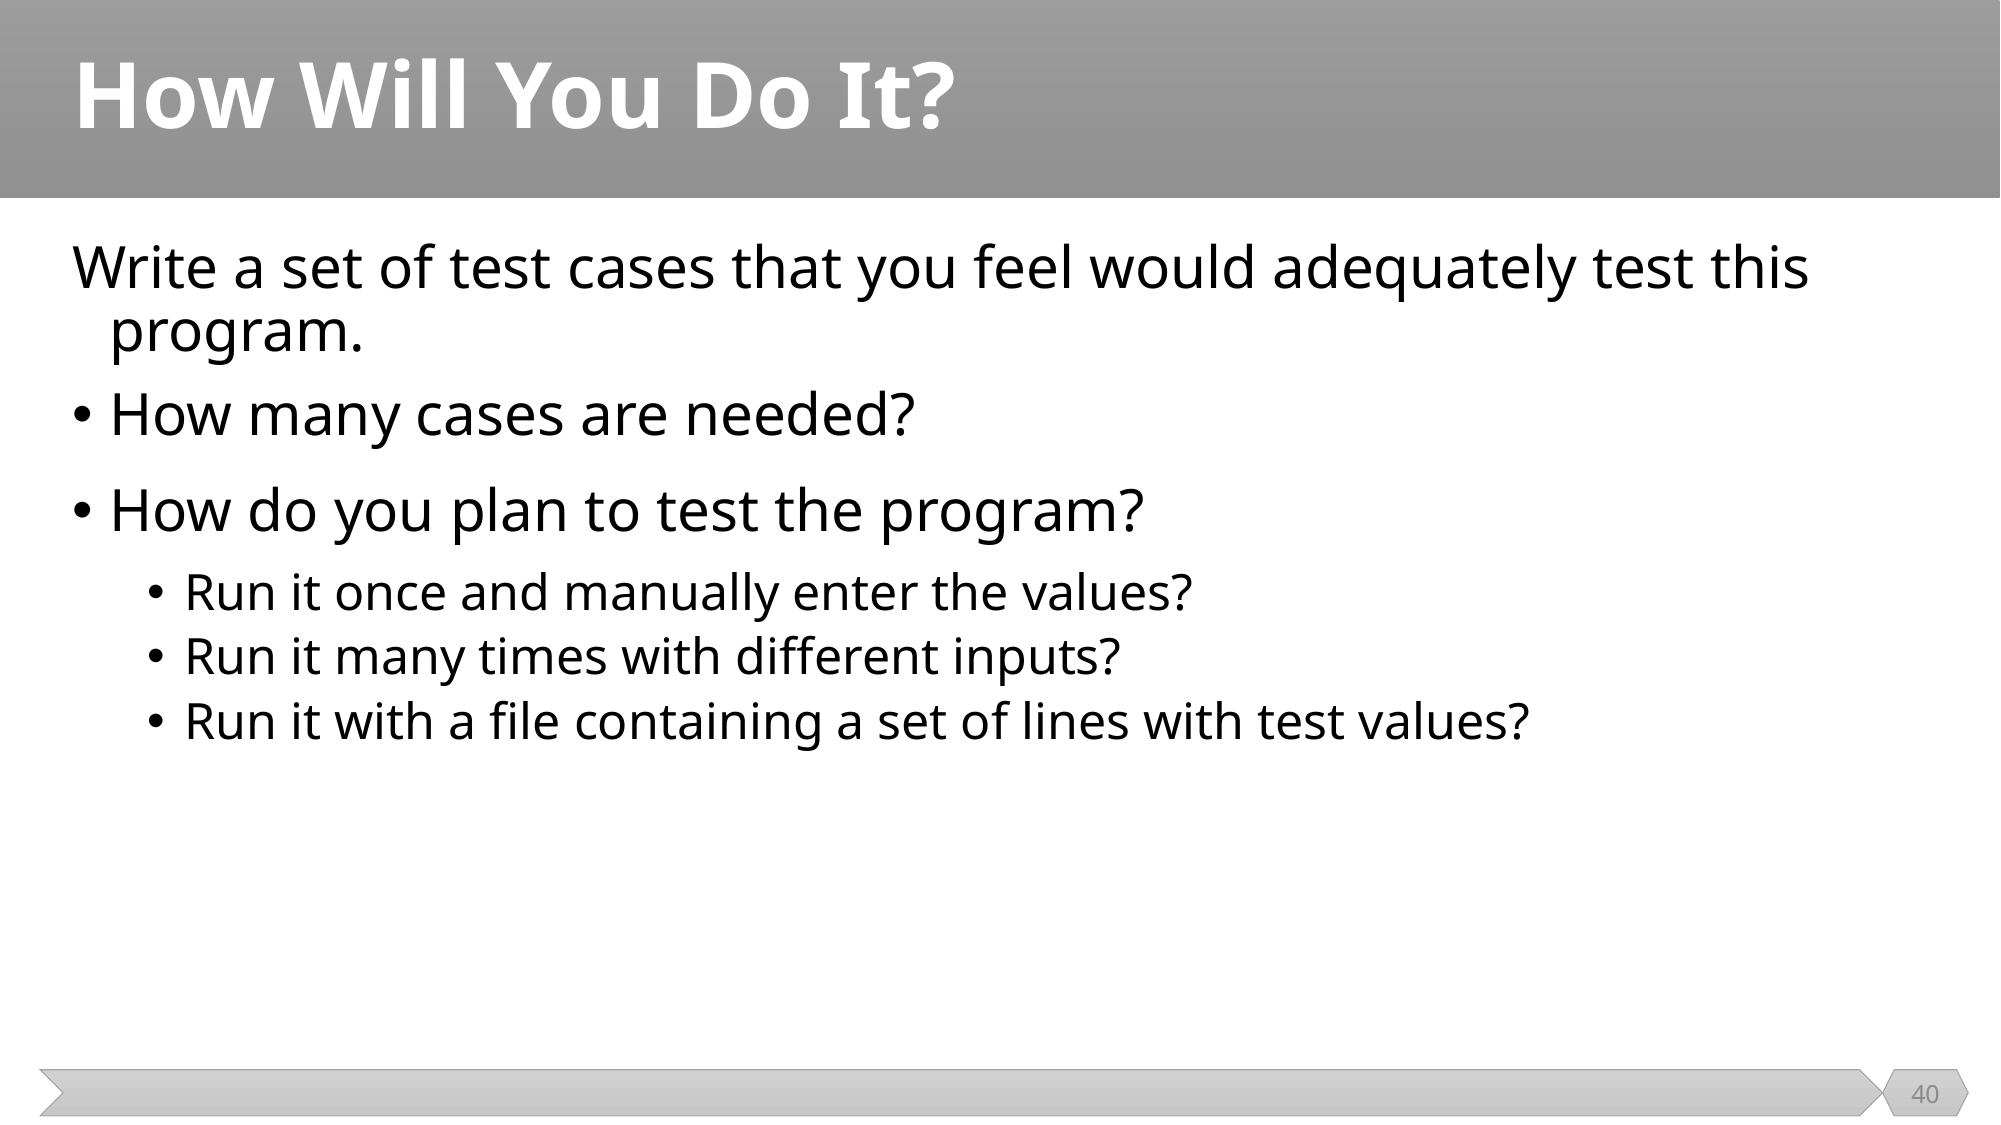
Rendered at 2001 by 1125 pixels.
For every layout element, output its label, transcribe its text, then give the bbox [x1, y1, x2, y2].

title How Will You Do It? [56, 0, 1969, 199]
slide_number 40 [1882, 1065, 1969, 1125]
list Write a set of test cases that you feel would adequately test this program. How many cases are needed? How do you plan to test the program? Run it once and manually enter the values? Run it many times with different inputs? Run it with a file containing a set of lines with test values? [56, 230, 1969, 1010]
